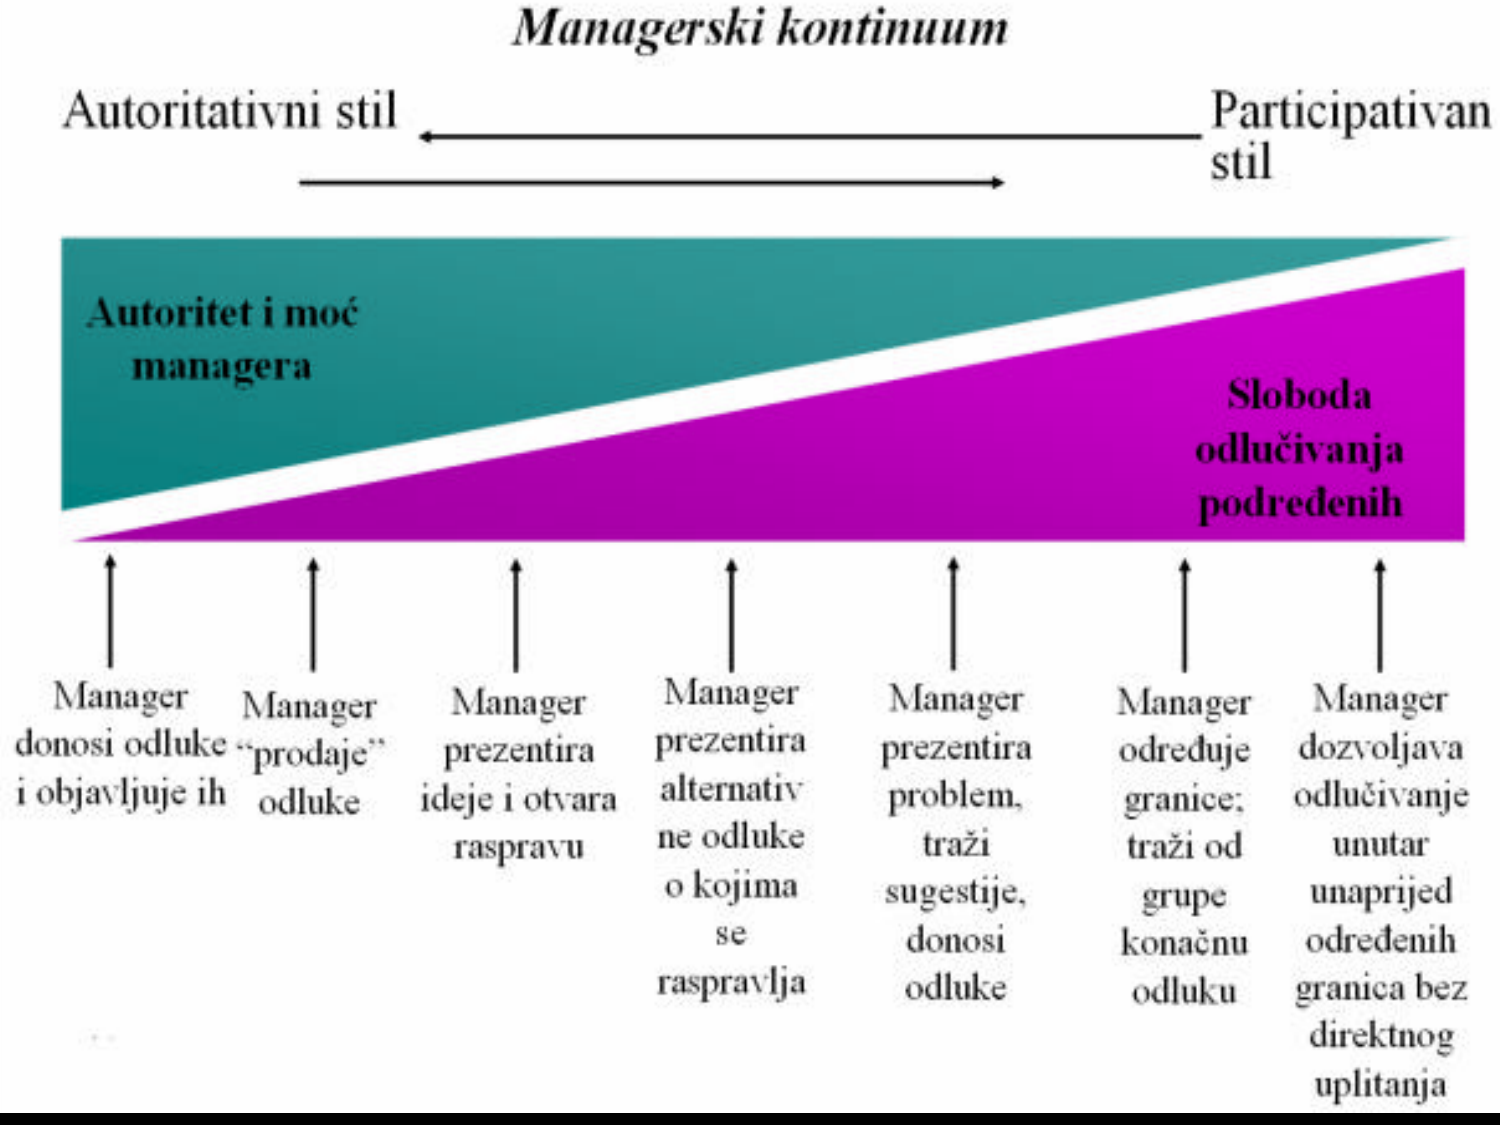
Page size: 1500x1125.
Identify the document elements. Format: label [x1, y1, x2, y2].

list [0, 0, 1500, 1113]
